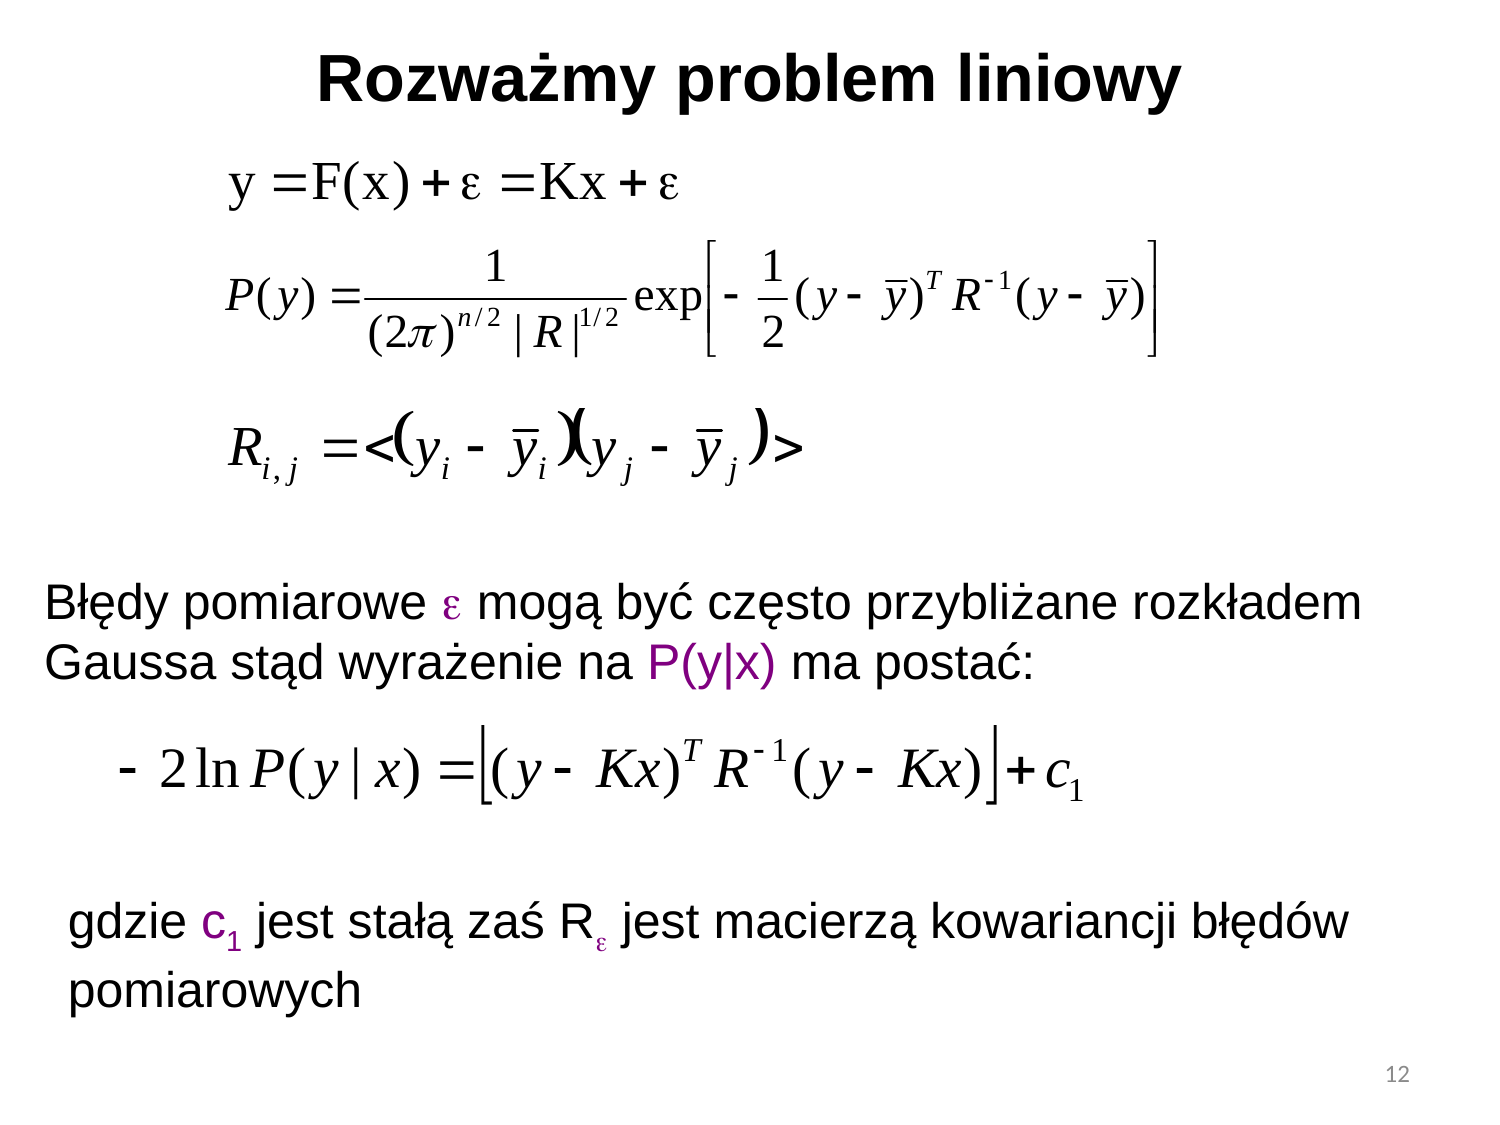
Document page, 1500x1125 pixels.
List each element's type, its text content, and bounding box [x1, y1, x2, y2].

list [216, 231, 1176, 367]
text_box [109, 725, 1092, 821]
text_box Błędy pomiarowe  mogą być często przybliżane rozkładem Gaussa stąd wyrażenie na P(y|x) ma postać: [29, 562, 1400, 698]
title Rozważmy problem liniowy [112, 0, 1388, 149]
text_box gdzie c1 jest stałą zaś R jest macierzą kowariancji błędów pomiarowych [53, 881, 1412, 1025]
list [218, 148, 692, 223]
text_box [218, 408, 813, 499]
slide_number 12 [1074, 1042, 1425, 1103]
